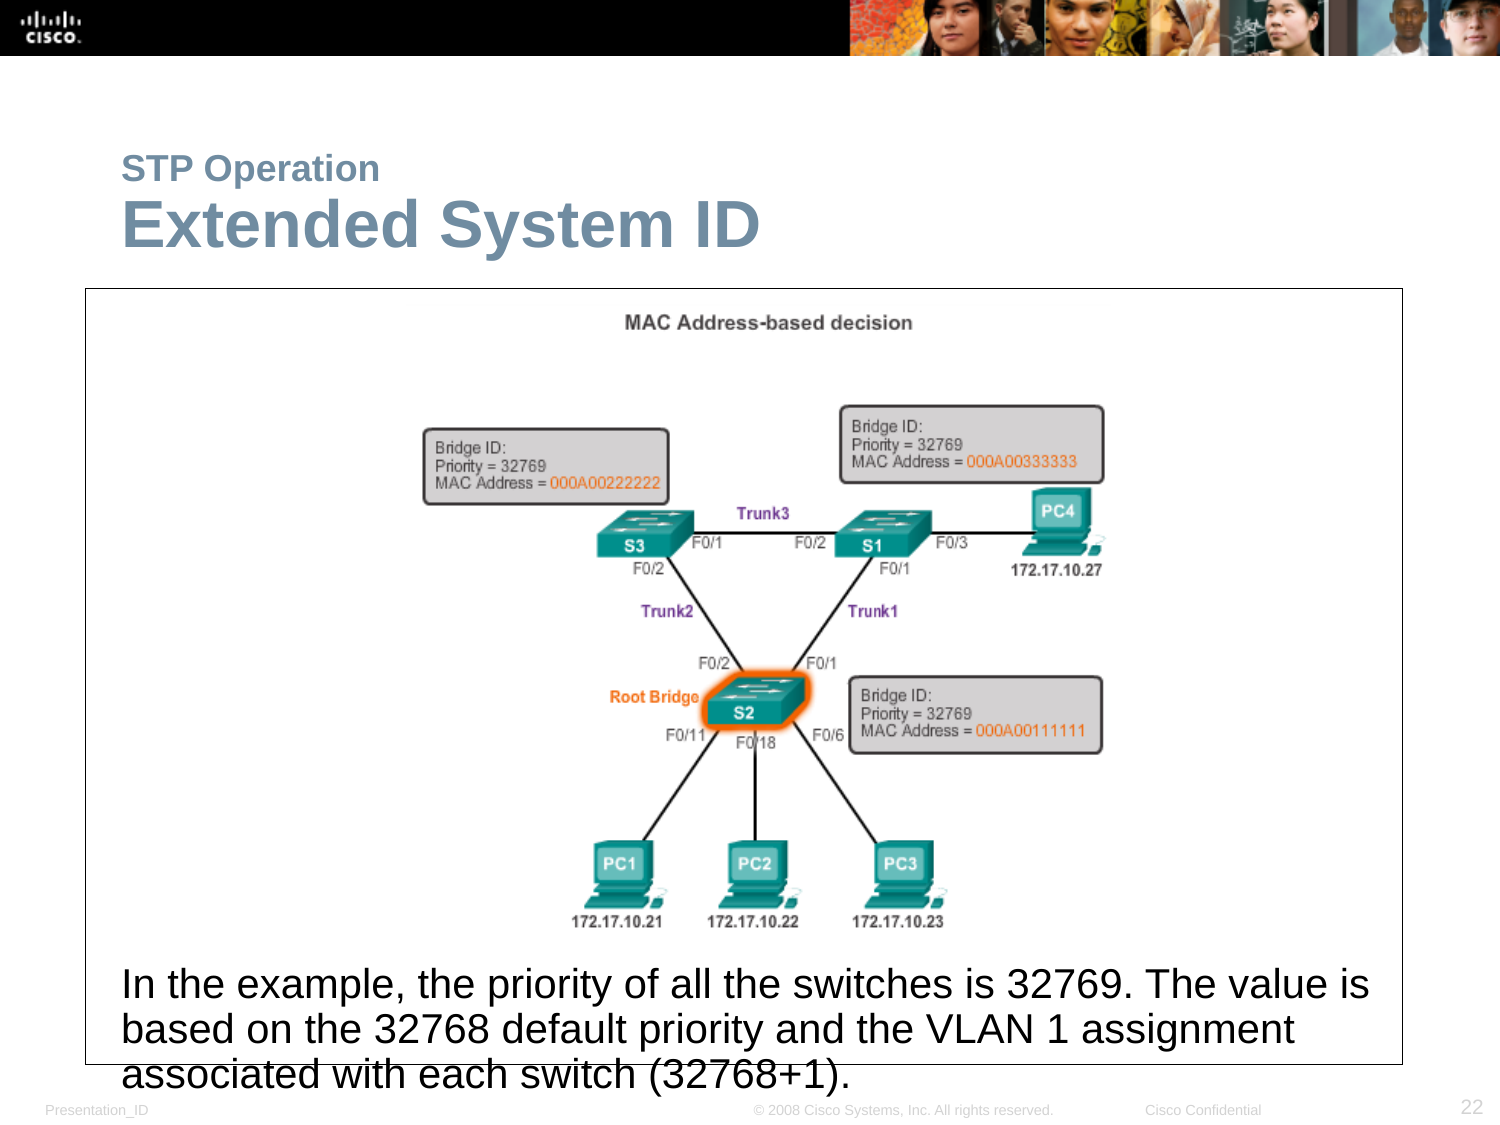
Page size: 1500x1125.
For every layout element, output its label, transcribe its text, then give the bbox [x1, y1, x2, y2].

title STP Operation Extended System ID [107, 130, 1444, 269]
text_box In the example, the priority of all the switches is 32769. The value is based on the 32768 default priority and the VLAN 1 assignment associated with each switch (32768+1). [106, 954, 1416, 1105]
picture [0, 0, 1500, 56]
text_box [85, 288, 1403, 1065]
picture [406, 304, 1112, 946]
